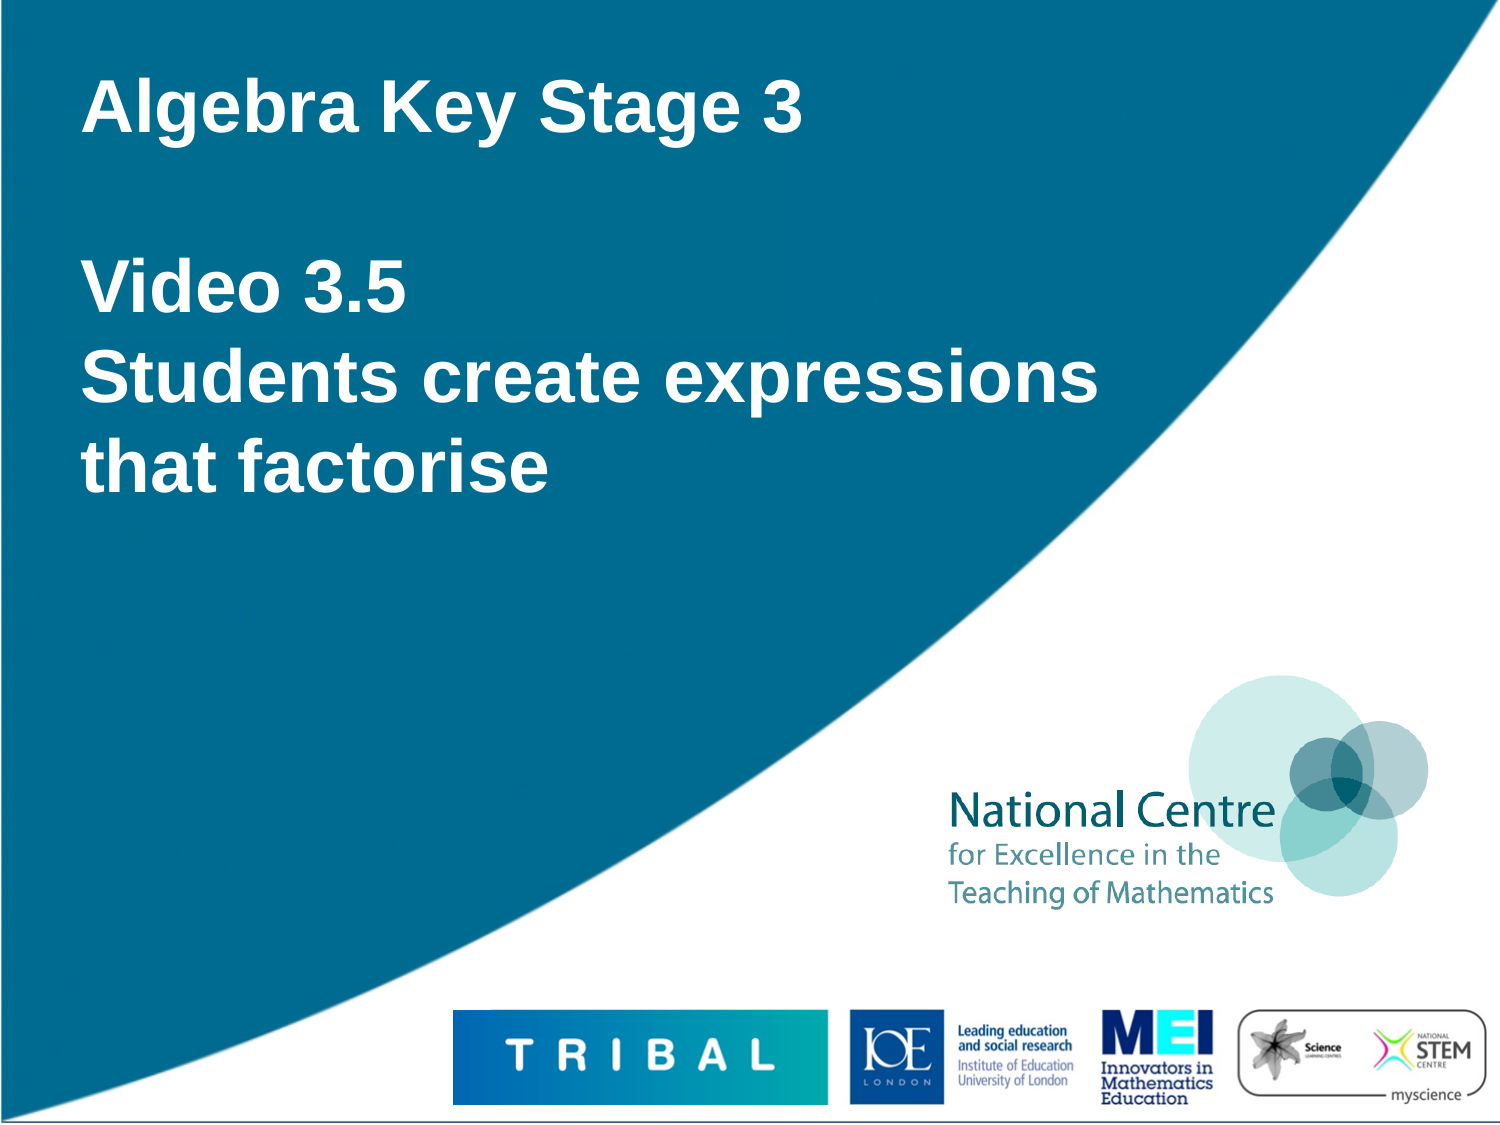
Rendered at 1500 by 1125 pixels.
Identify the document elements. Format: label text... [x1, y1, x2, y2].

picture [83, 81, 131, 131]
picture [385, 81, 430, 131]
picture [248, 78, 284, 132]
title Algebra Key Stage 3 Video 3.5 Students create expressions that factorise [64, 195, 1253, 516]
picture [589, 84, 612, 132]
picture [765, 80, 800, 132]
picture [204, 92, 239, 132]
picture [293, 92, 314, 131]
picture [541, 80, 584, 132]
picture [320, 92, 359, 132]
picture [437, 92, 472, 132]
picture [704, 92, 739, 132]
picture [616, 92, 655, 132]
picture [158, 92, 194, 147]
picture [1, 0, 1500, 1123]
picture [140, 78, 149, 131]
picture [658, 92, 694, 147]
picture [477, 93, 515, 147]
